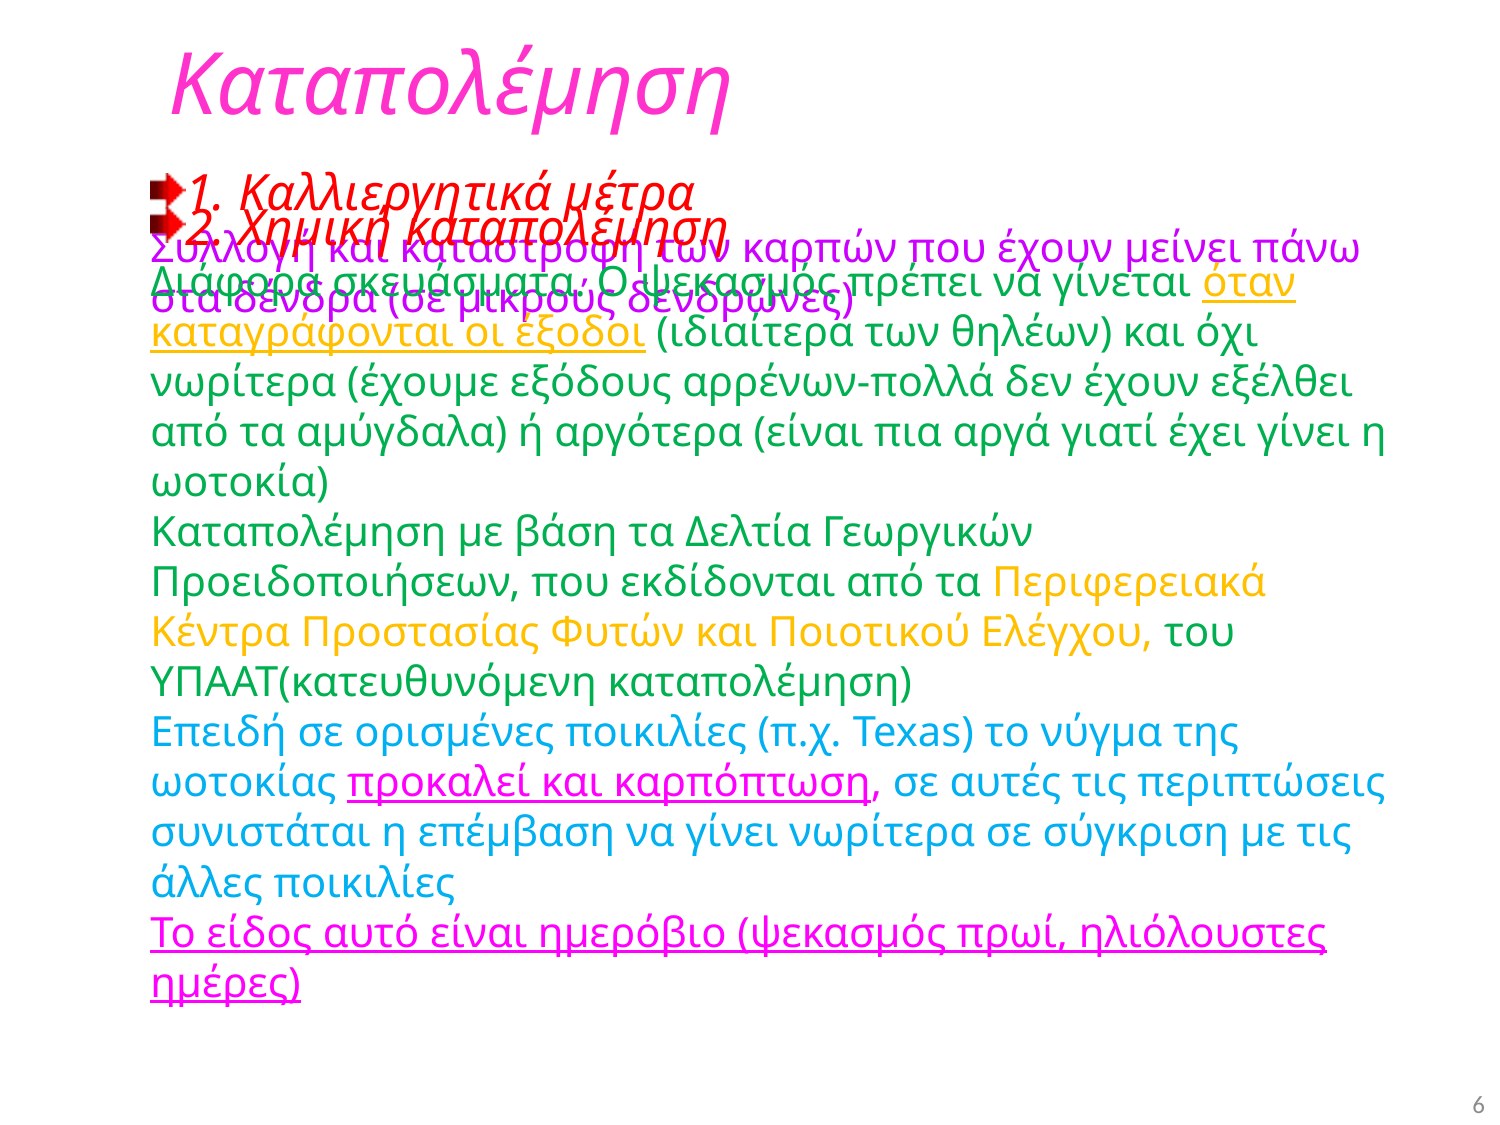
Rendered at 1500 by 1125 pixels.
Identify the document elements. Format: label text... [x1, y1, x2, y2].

text_box 2. Χημική καταπολέμηση Διάφορα σκευάσματα. Ο ψεκασμός πρέπει να γίνεται όταν καταγράφονται οι έξοδοι (ιδιαίτερα των θηλέων) και όχι νωρίτερα (έχουμε εξόδους αρρένων-πολλά δεν έχουν εξέλθει από τα αμύγδαλα) ή αργότερα (είναι πια αργά γιατί έχει γίνει η ωοτοκία) Καταπολέμηση με βάση τα Δελτία Γεωργικών Προειδοποιήσεων, που εκδίδονται από τα Περιφερειακά Κέντρα Προστασίας Φυτών και Ποιοτικού Ελέγχου, του ΥΠΑΑΤ(κατευθυνόμενη καταπολέμηση) Επειδή σε ορισμένες ποικιλίες (π.χ. Texas) το νύγμα της ωοτοκίας προκαλεί και καρπόπτωση, σε αυτές τις περιπτώσεις συνιστάται η επέμβαση να γίνει νωρίτερα σε σύγκριση με τις άλλες ποικιλίες Το είδος αυτό είναι ημερόβιο (ψεκασμός πρωί, ηλιόλουστες ημέρες) [135, 914, 1424, 1013]
text_box 1. Καλλιεργητικά μέτρα Συλλογή και καταστροφή των καρπών που έχουν μείνει πάνω στα δένδρα (σε μικρούς δενδρώνες) [135, 229, 1400, 329]
slide_number 6 [1187, 1066, 1500, 1125]
picture [150, 173, 186, 243]
title Καταπολέμηση [152, 19, 750, 142]
